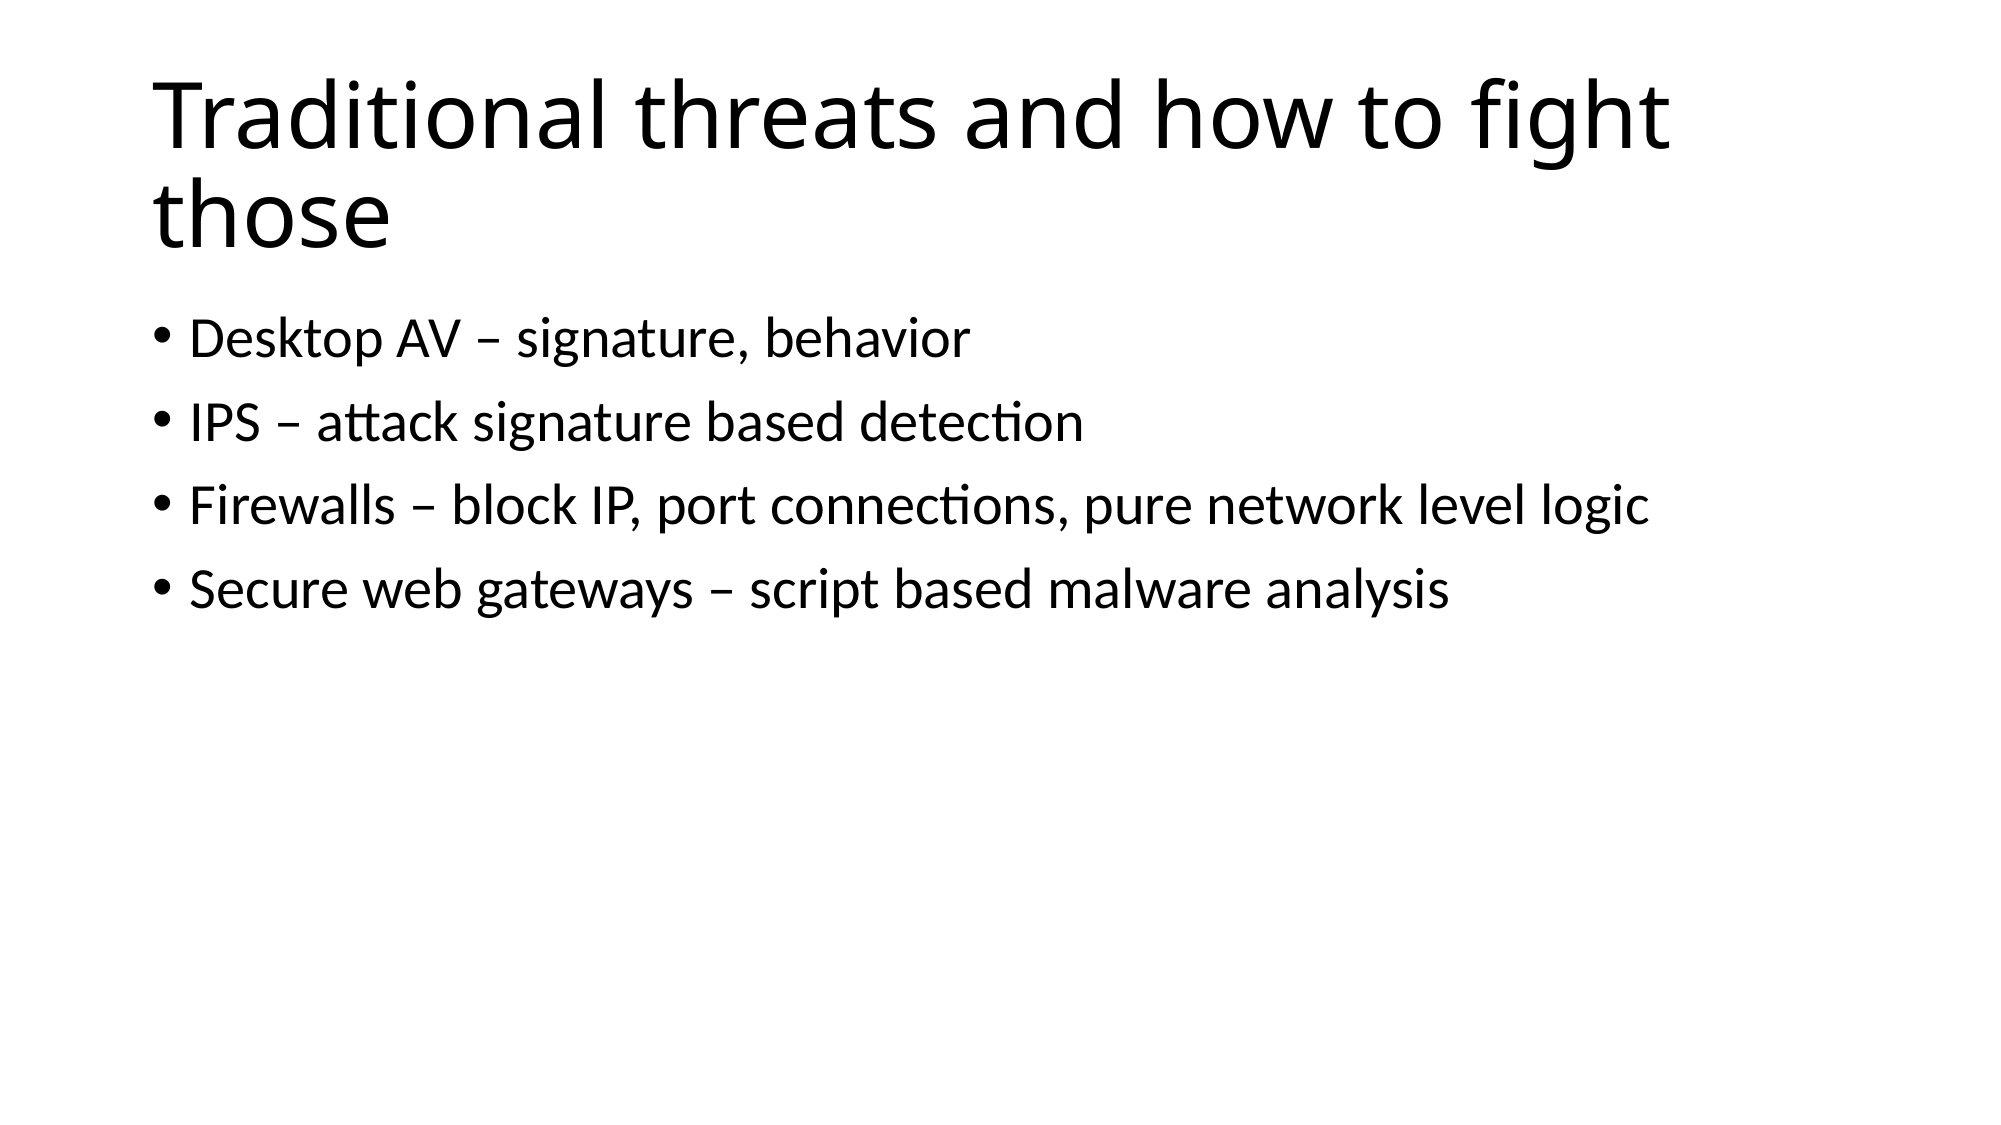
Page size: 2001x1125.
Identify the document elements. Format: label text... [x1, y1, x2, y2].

list Desktop AV – signature, behavior IPS – attack signature based detection Firewalls – block IP, port connections, pure network level logic Secure web gateways – script based malware analysis [137, 299, 1863, 1014]
title Traditional threats and how to fight those [137, 59, 1863, 278]
